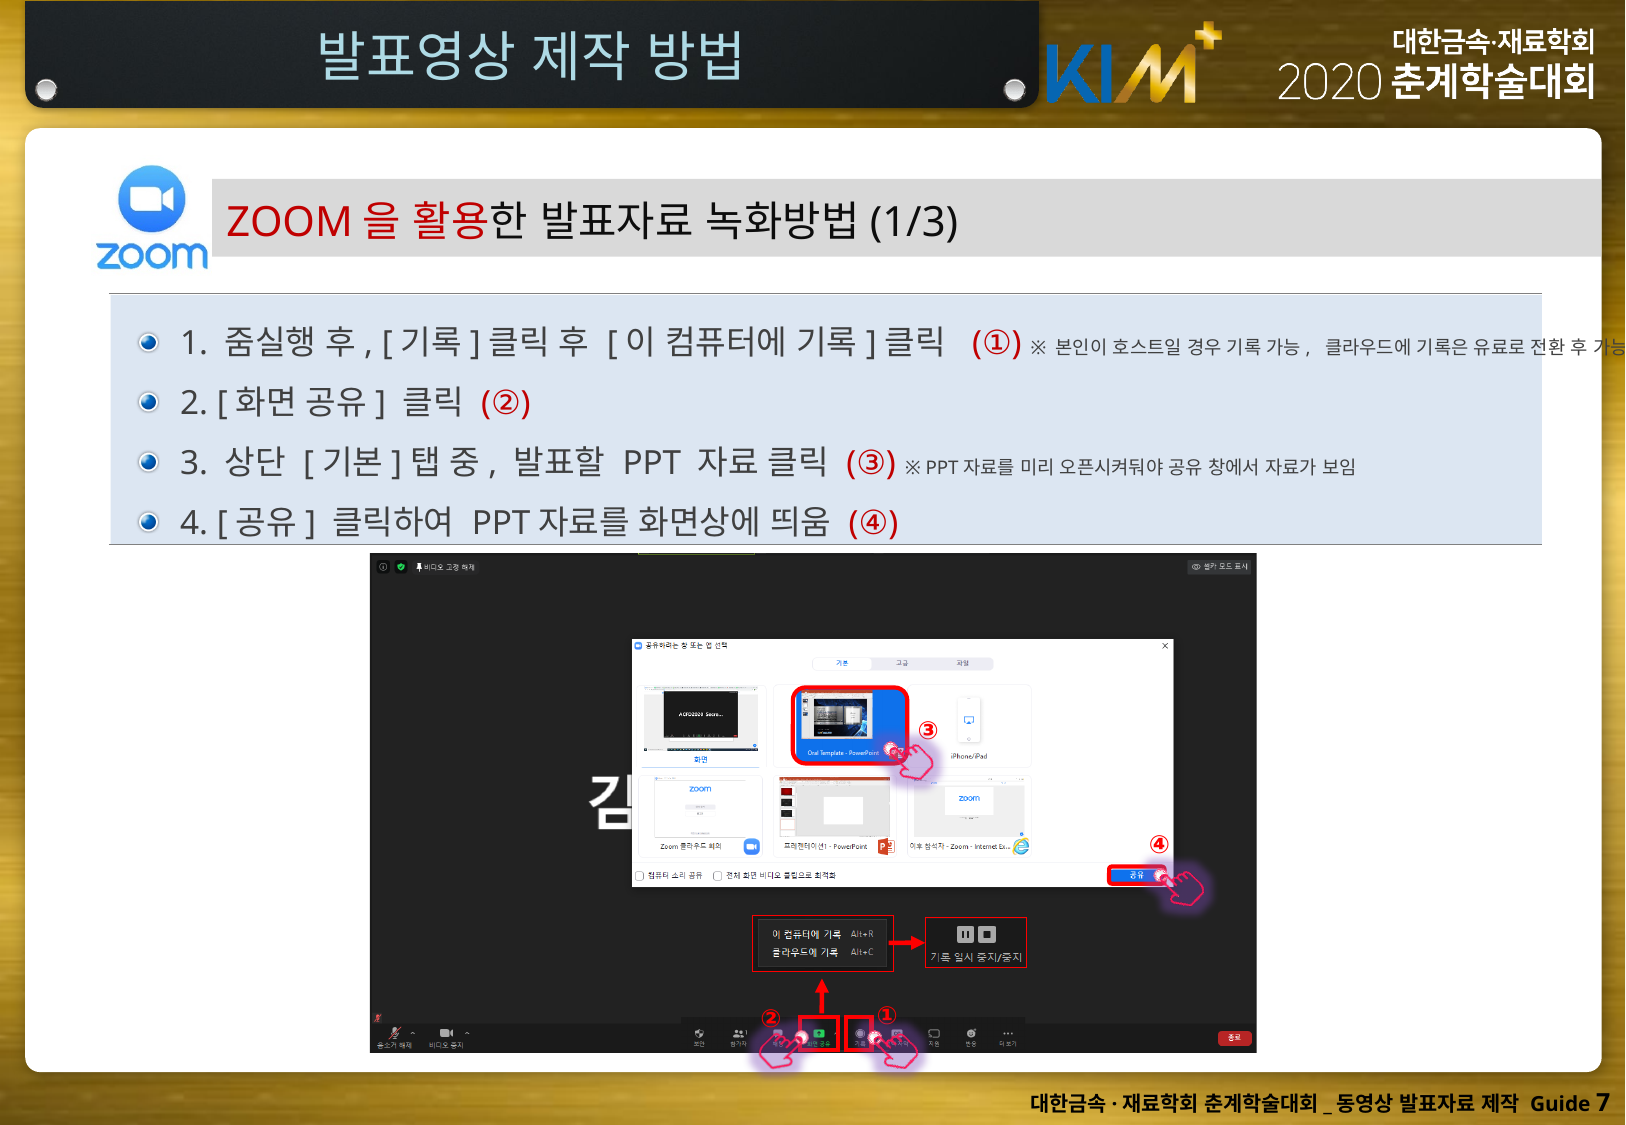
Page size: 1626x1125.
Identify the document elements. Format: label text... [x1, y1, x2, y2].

picture [0, 0, 1626, 1125]
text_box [369, 553, 1257, 1076]
text_box 발표영상 제작 방법 [25, 16, 1039, 93]
text_box [1299, 178, 1602, 258]
text_box ZOOM을 활용한 발표자료 녹화방법(1/3) [226, 175, 1299, 265]
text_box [108, 293, 1543, 545]
text_box [212, 178, 226, 258]
text_box 1. 줌실행 후, [기록]클릭 후 [이 컴퓨터에 기록]클릭 (①) ※ 본인이 호스트일 경우 기록 가능, 클라우드에 기록은 유료로 전환 후 가능 2. [화면 공유] 클릭 (②) 3. 상단 [기본]탭 중, 발표할 PPT 자료 클릭 (③) ※ PPT자료를 미리 오픈시켜둬야 공유 창에서 자료가 보임 4. [공유] 클릭하여 PPT자료를 화면상에 띄움 (④) [121, 294, 1625, 549]
